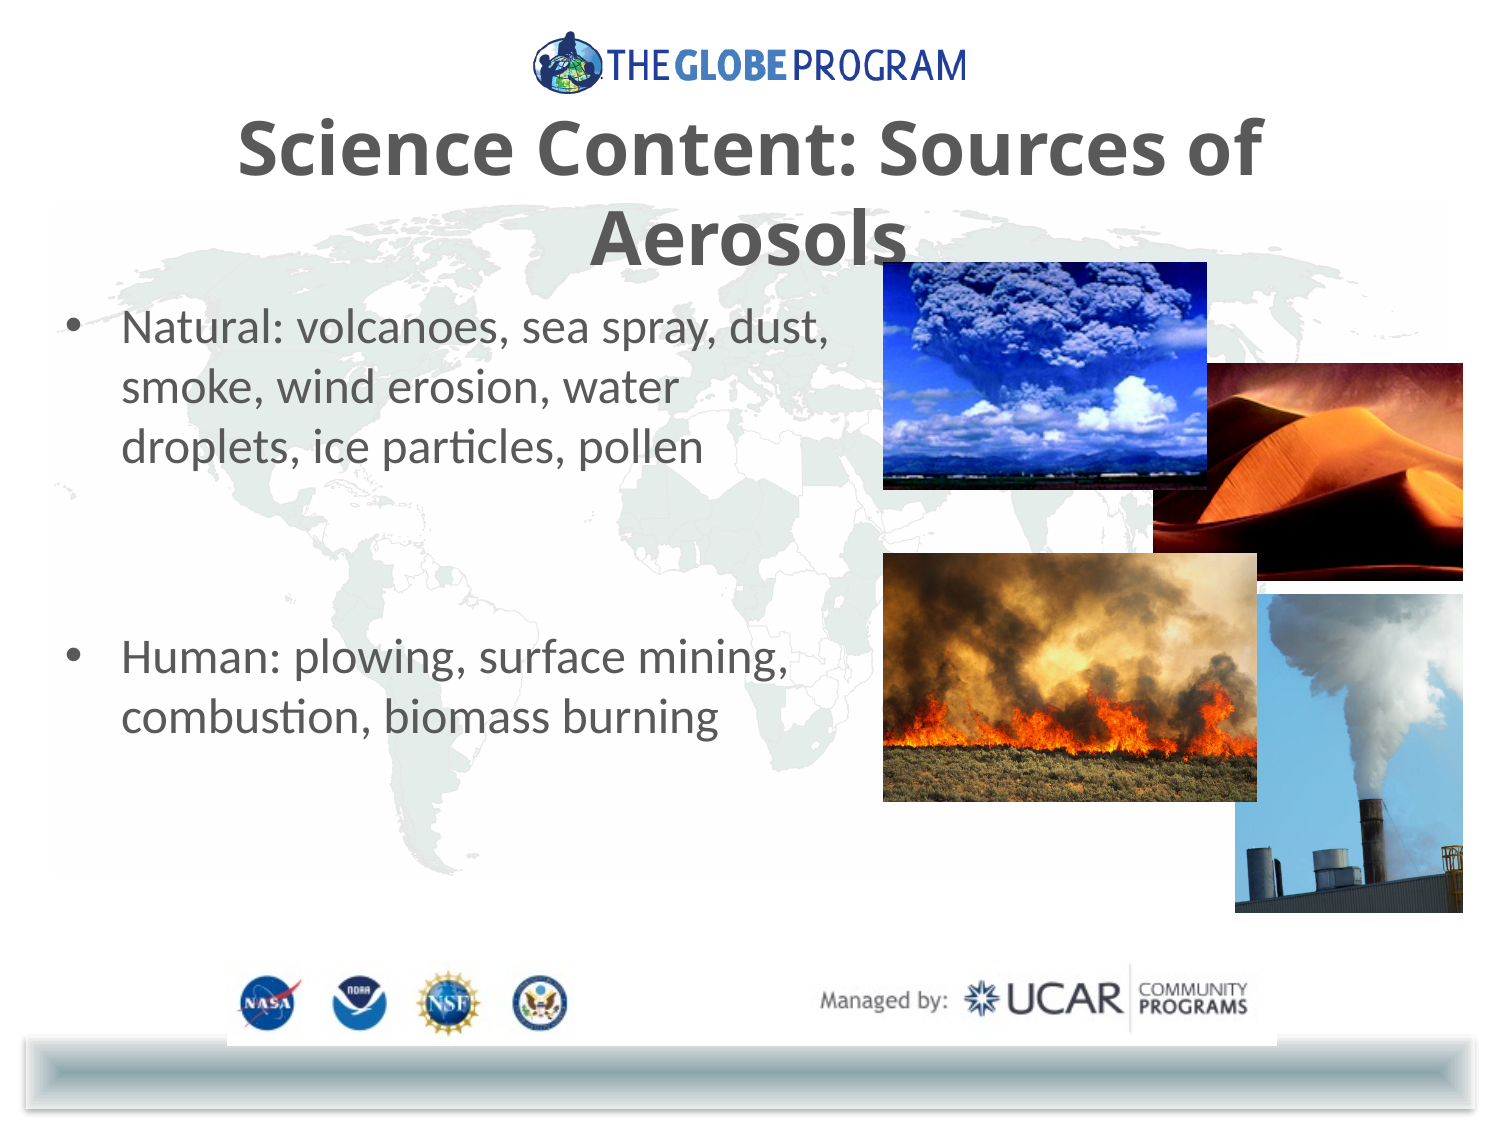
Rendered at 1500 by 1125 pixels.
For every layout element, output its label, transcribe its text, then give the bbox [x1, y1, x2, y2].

picture [882, 262, 1463, 913]
picture [526, 24, 975, 100]
title Science Content: Sources of Aerosols [75, 119, 1425, 263]
picture [227, 960, 1277, 1046]
text_box Natural: volcanoes, sea spray, dust, smoke, wind erosion, water droplets, ice particles, pollen Human: plowing, surface mining, combustion, biomass burning [49, 286, 859, 803]
